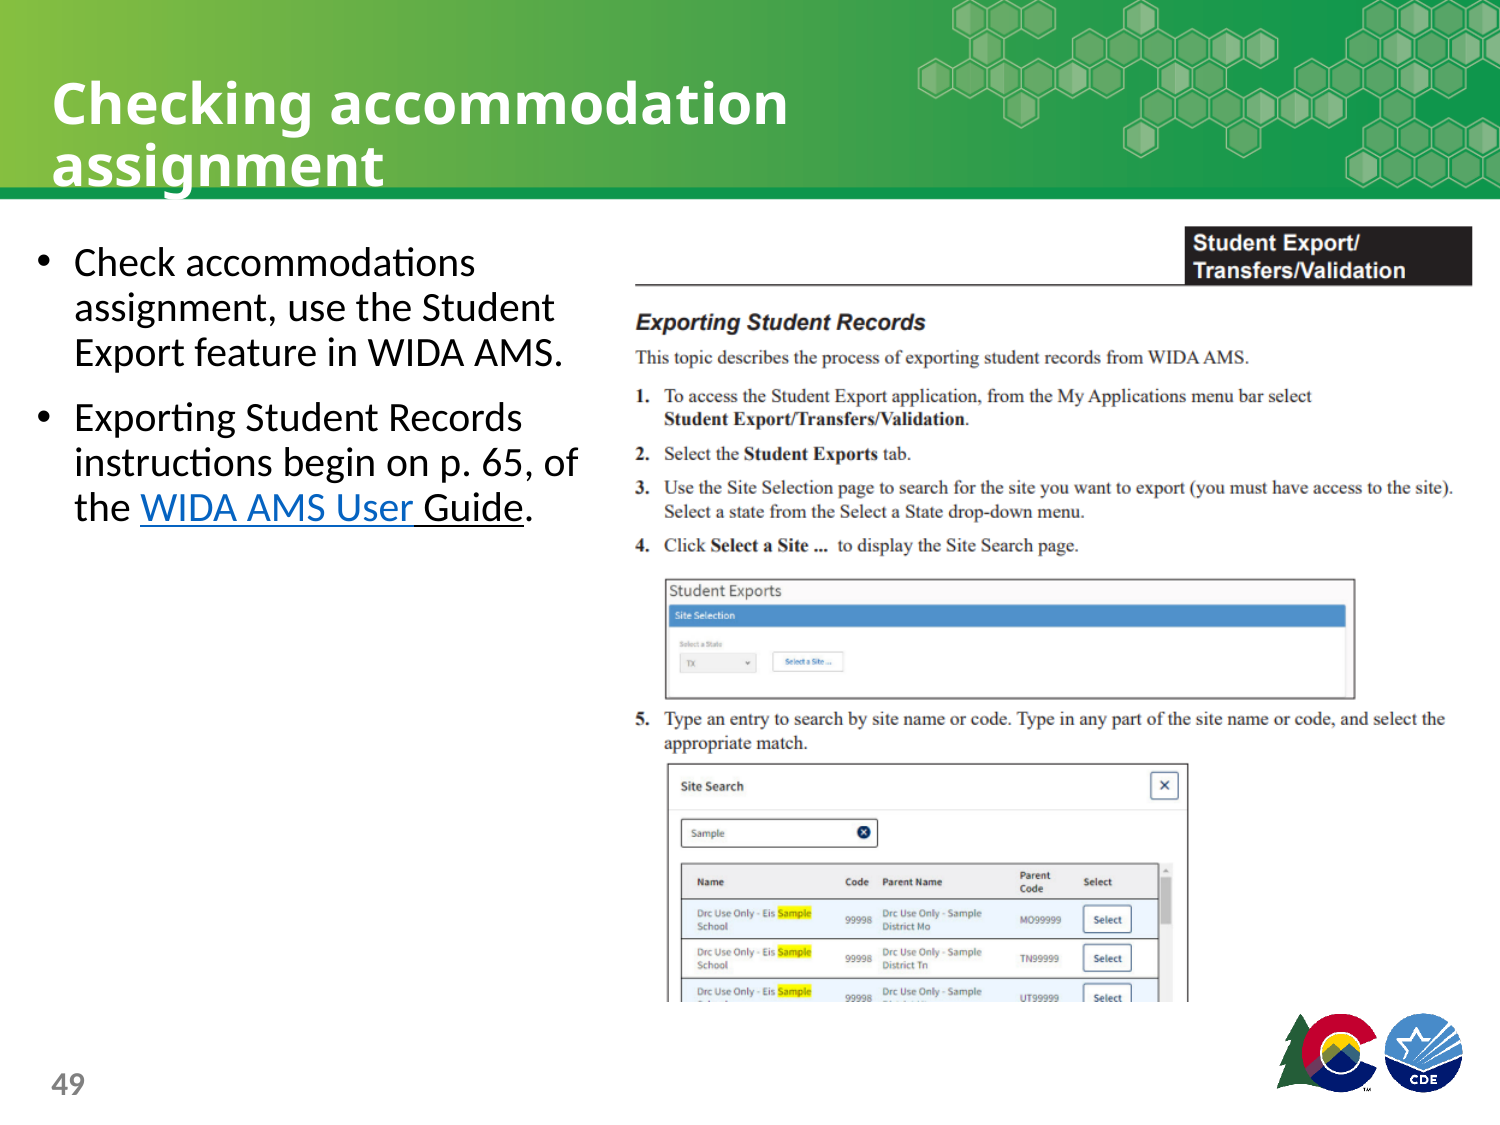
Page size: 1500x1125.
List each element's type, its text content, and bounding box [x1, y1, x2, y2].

list Check accommodations assignment, use the Student Export feature in WIDA AMS. Exporting Student Records instructions begin on p. 65, of the WIDA AMS User Guide. [36, 239, 598, 1002]
slide_number 49 [36, 1054, 375, 1115]
picture [1275, 1012, 1463, 1093]
picture [0, 0, 1500, 200]
picture [598, 212, 1500, 1002]
title Checking accommodation assignment [51, 75, 1050, 200]
